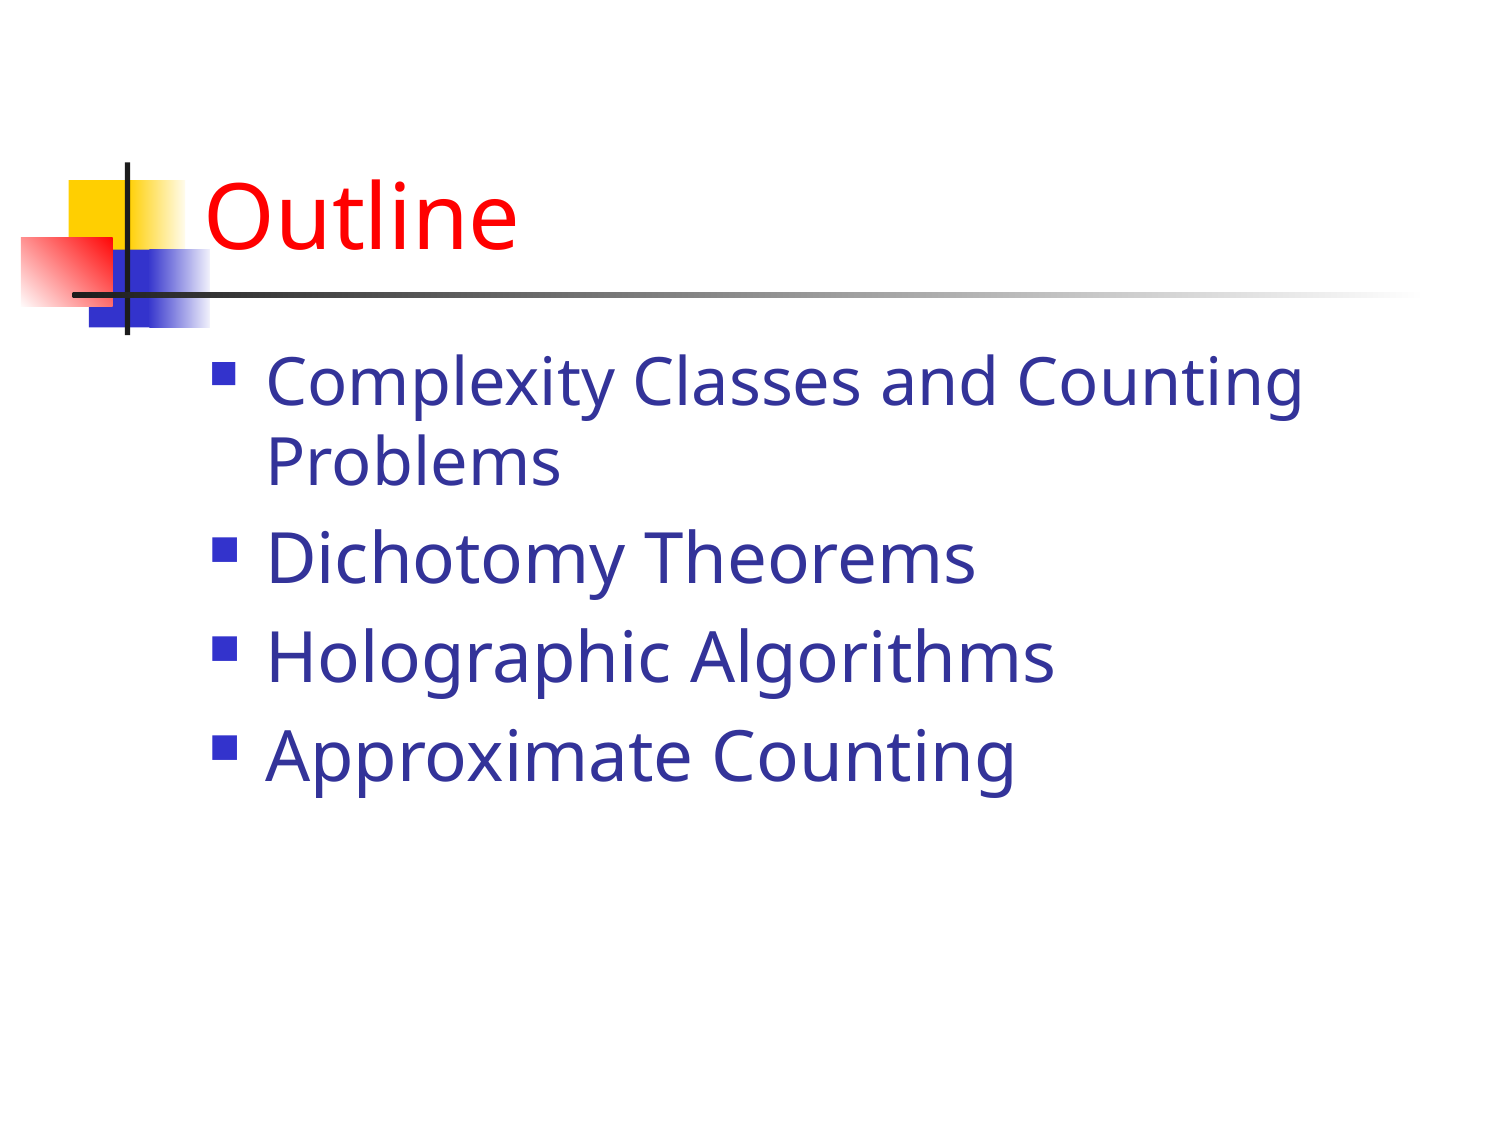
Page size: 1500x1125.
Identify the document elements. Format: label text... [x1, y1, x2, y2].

title Outline [188, 34, 1468, 276]
list Complexity Classes and Counting Problems Dichotomy Theorems Holographic Algorithms Approximate Counting [193, 330, 1470, 1007]
